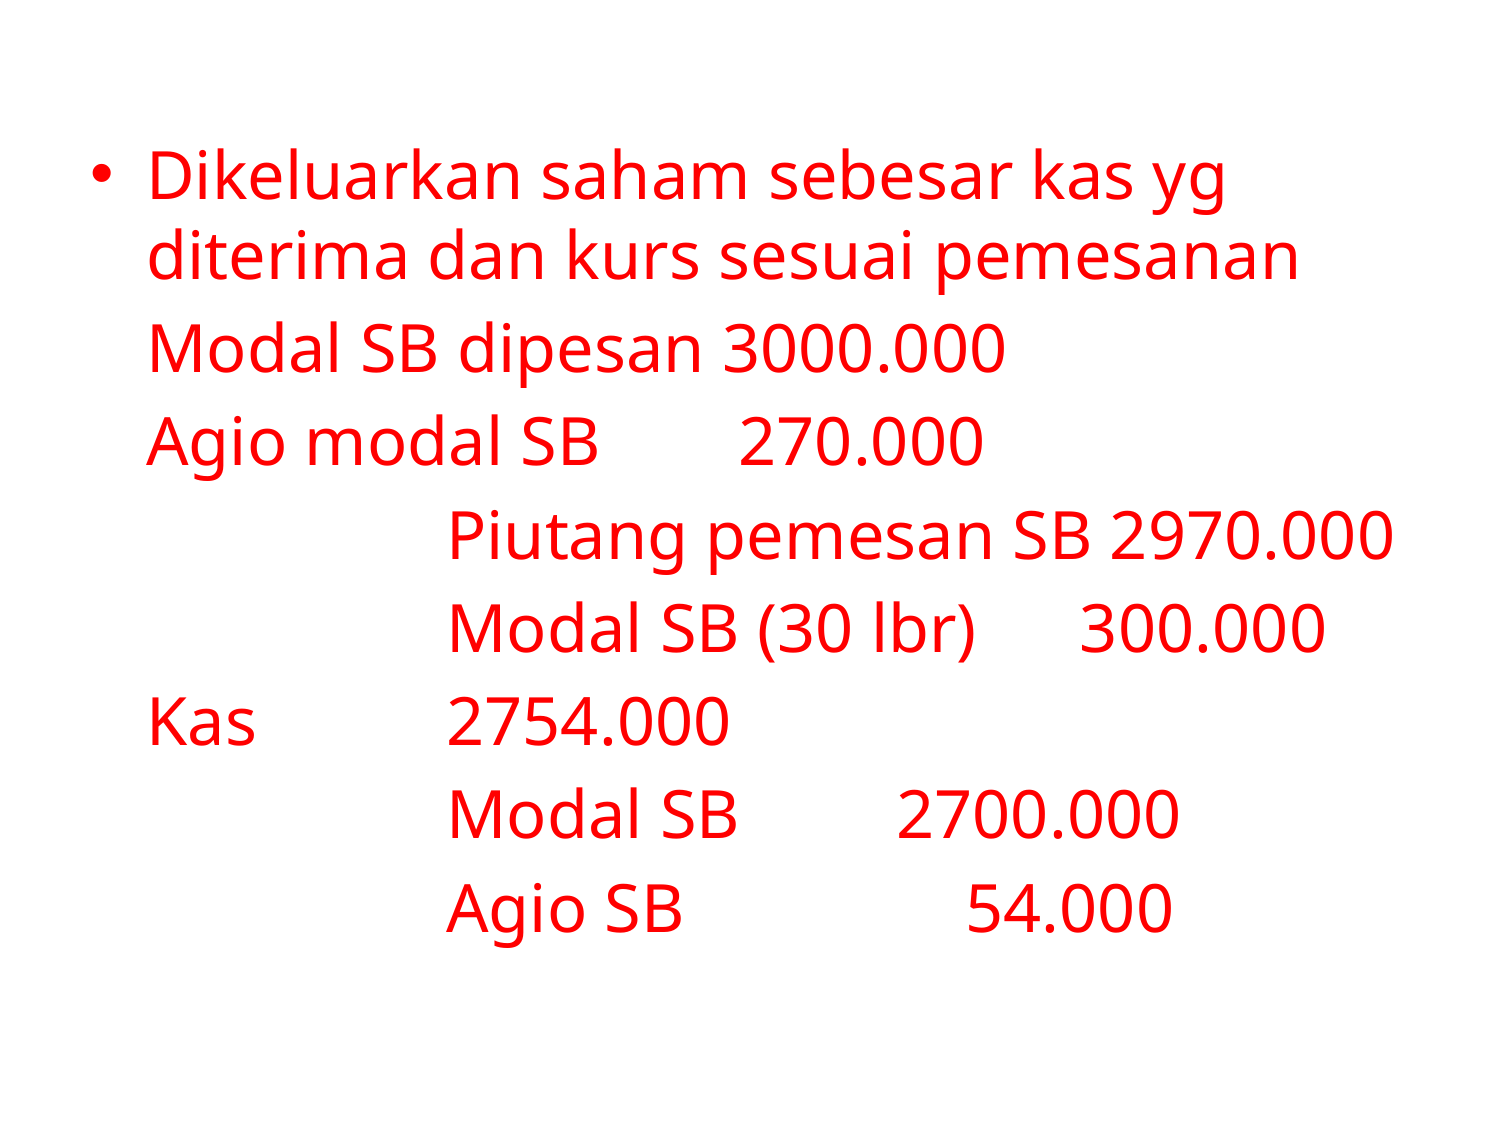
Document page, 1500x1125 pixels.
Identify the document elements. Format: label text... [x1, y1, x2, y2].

list Dikeluarkan saham sebesar kas yg diterima dan kurs sesuai pemesanan Modal SB dipesan 3000.000 Agio modal SB 270.000 Piutang pemesan SB 2970.000 Modal SB (30 lbr) 300.000 Kas 2754.000 Modal SB 2700.000 Agio SB 54.000 [75, 125, 1425, 1005]
